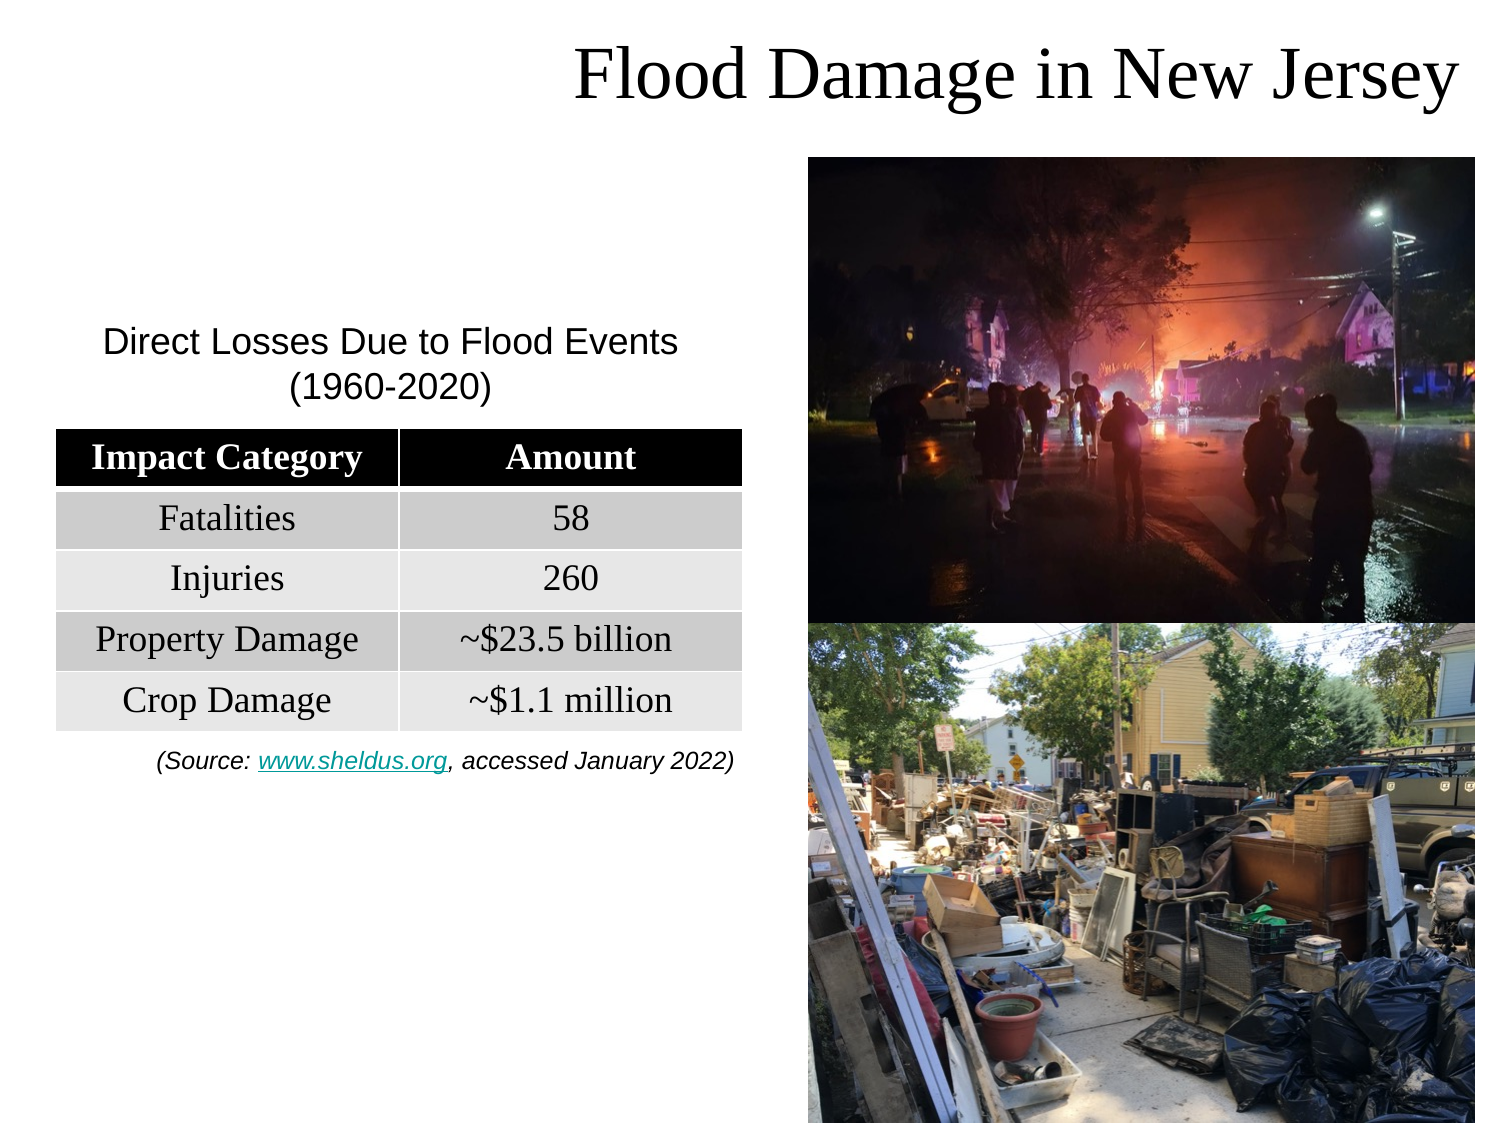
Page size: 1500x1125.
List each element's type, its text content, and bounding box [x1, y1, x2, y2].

title Flood Damage in New Jersey [25, 2, 1476, 135]
table_cell 260 [400, 551, 742, 610]
picture [808, 157, 1476, 1123]
table_cell Injuries [56, 551, 398, 610]
table_cell ~$23.5 billion [400, 612, 742, 671]
table_header Impact Category [56, 429, 398, 486]
table_cell Crop Damage [56, 672, 398, 731]
table_header Amount [400, 429, 742, 486]
table_cell Fatalities [56, 492, 398, 549]
table_cell ~$1.1 million [400, 672, 742, 731]
text_box (Source: www.sheldus.org, accessed January 2022) [50, 737, 750, 783]
table_cell 58 [400, 492, 742, 549]
table_cell Property Damage [56, 612, 398, 671]
text_box Direct Losses Due to Flood Events (1960-2020) [49, 309, 732, 415]
